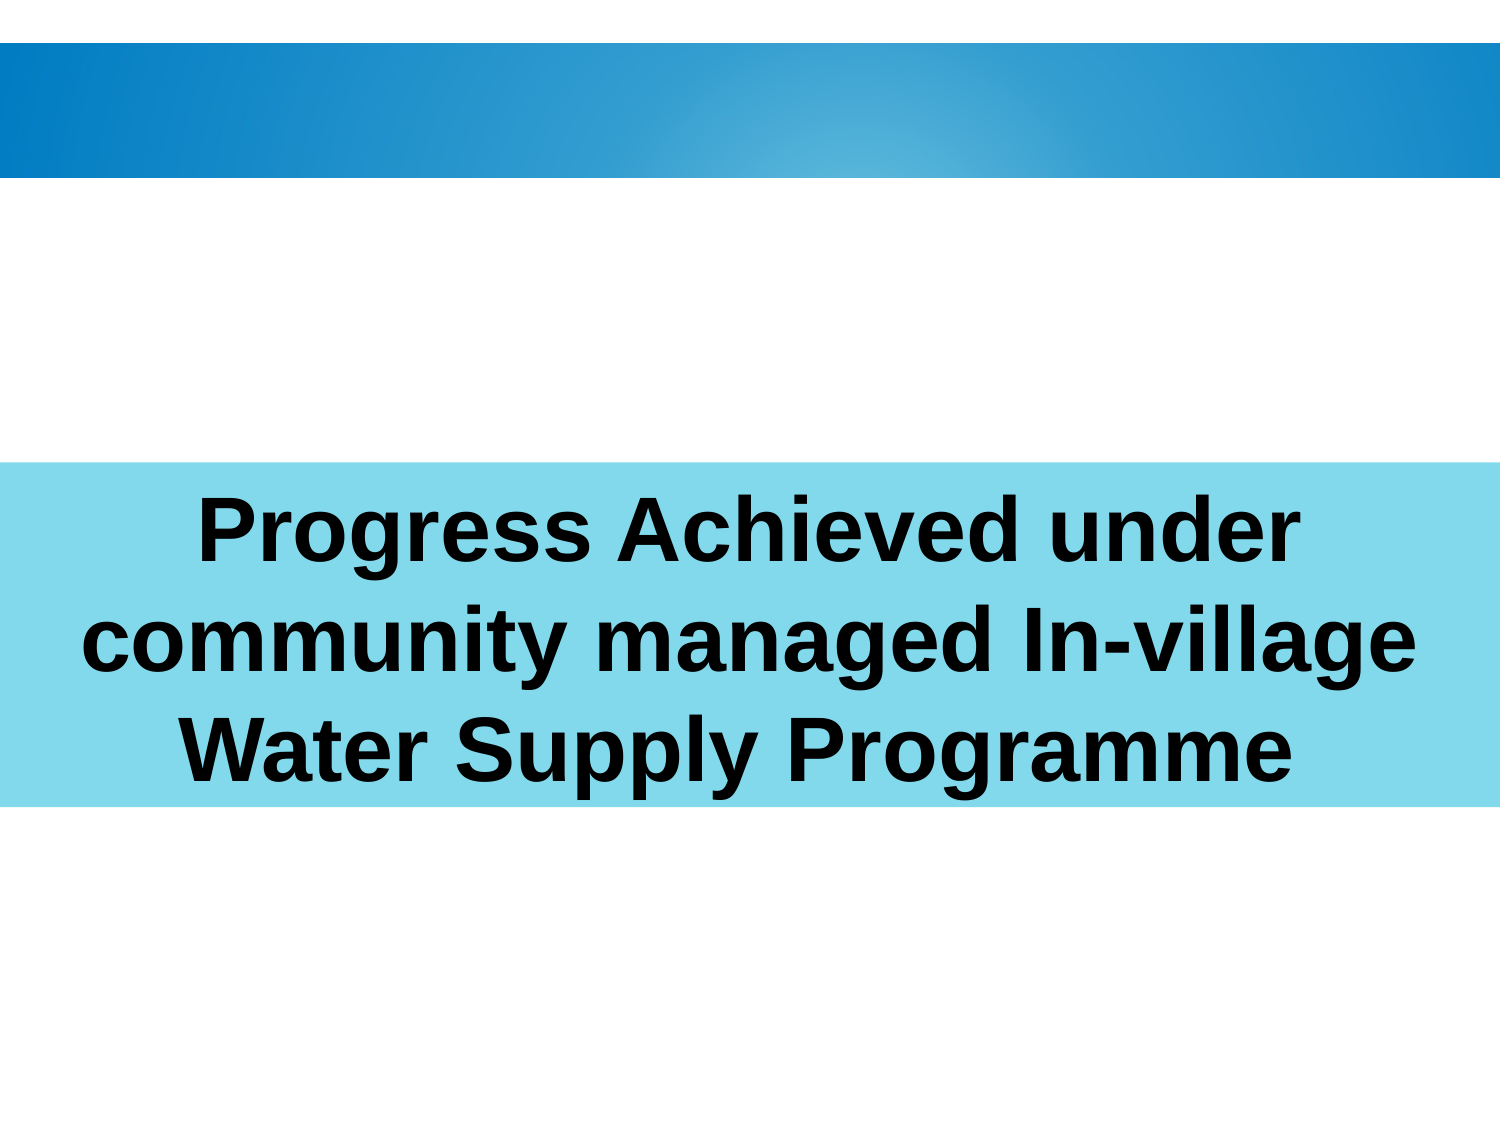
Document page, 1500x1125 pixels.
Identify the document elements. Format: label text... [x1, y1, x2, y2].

text_box Progress Achieved under community managed In-village Water Supply Programme [0, 462, 1500, 808]
picture [0, 43, 1500, 178]
